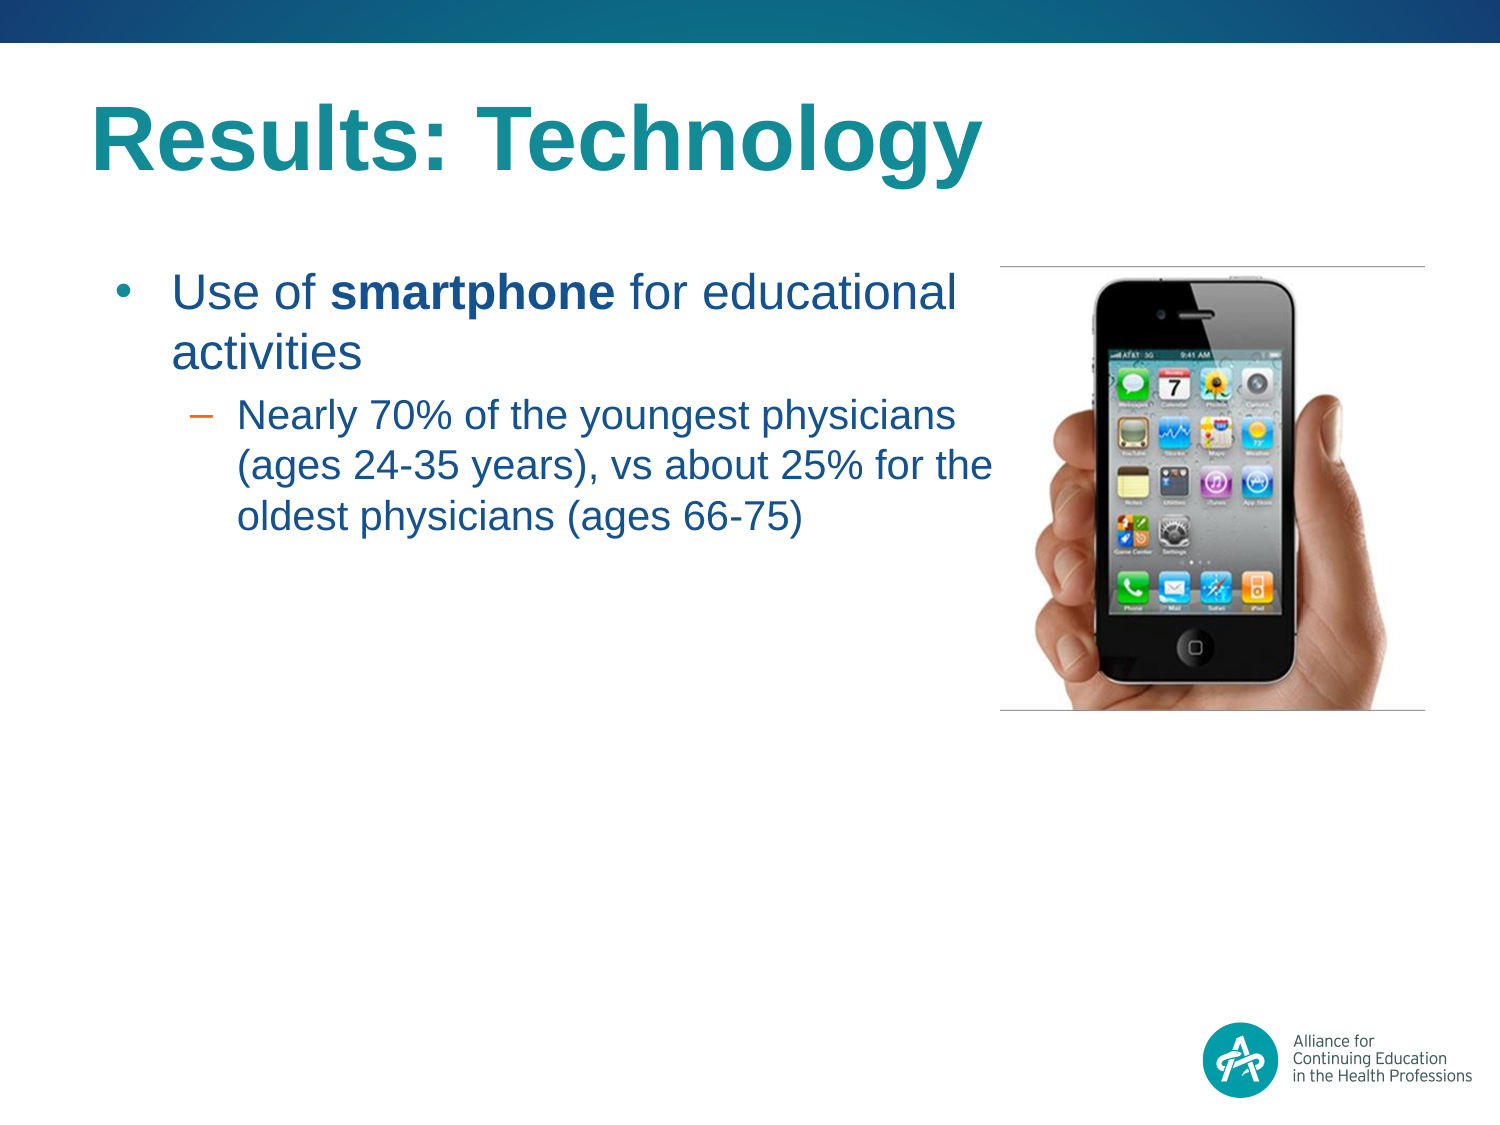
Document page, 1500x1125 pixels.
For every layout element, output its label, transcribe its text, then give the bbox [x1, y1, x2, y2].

picture [0, 0, 1500, 1125]
title Results: Technology [75, 40, 1425, 228]
text_box Use of smartphone for educational activities Nearly 70% of the youngest physicians (ages 24-35 years), vs about 25% for the oldest physicians (ages 66-75) [99, 252, 1024, 922]
